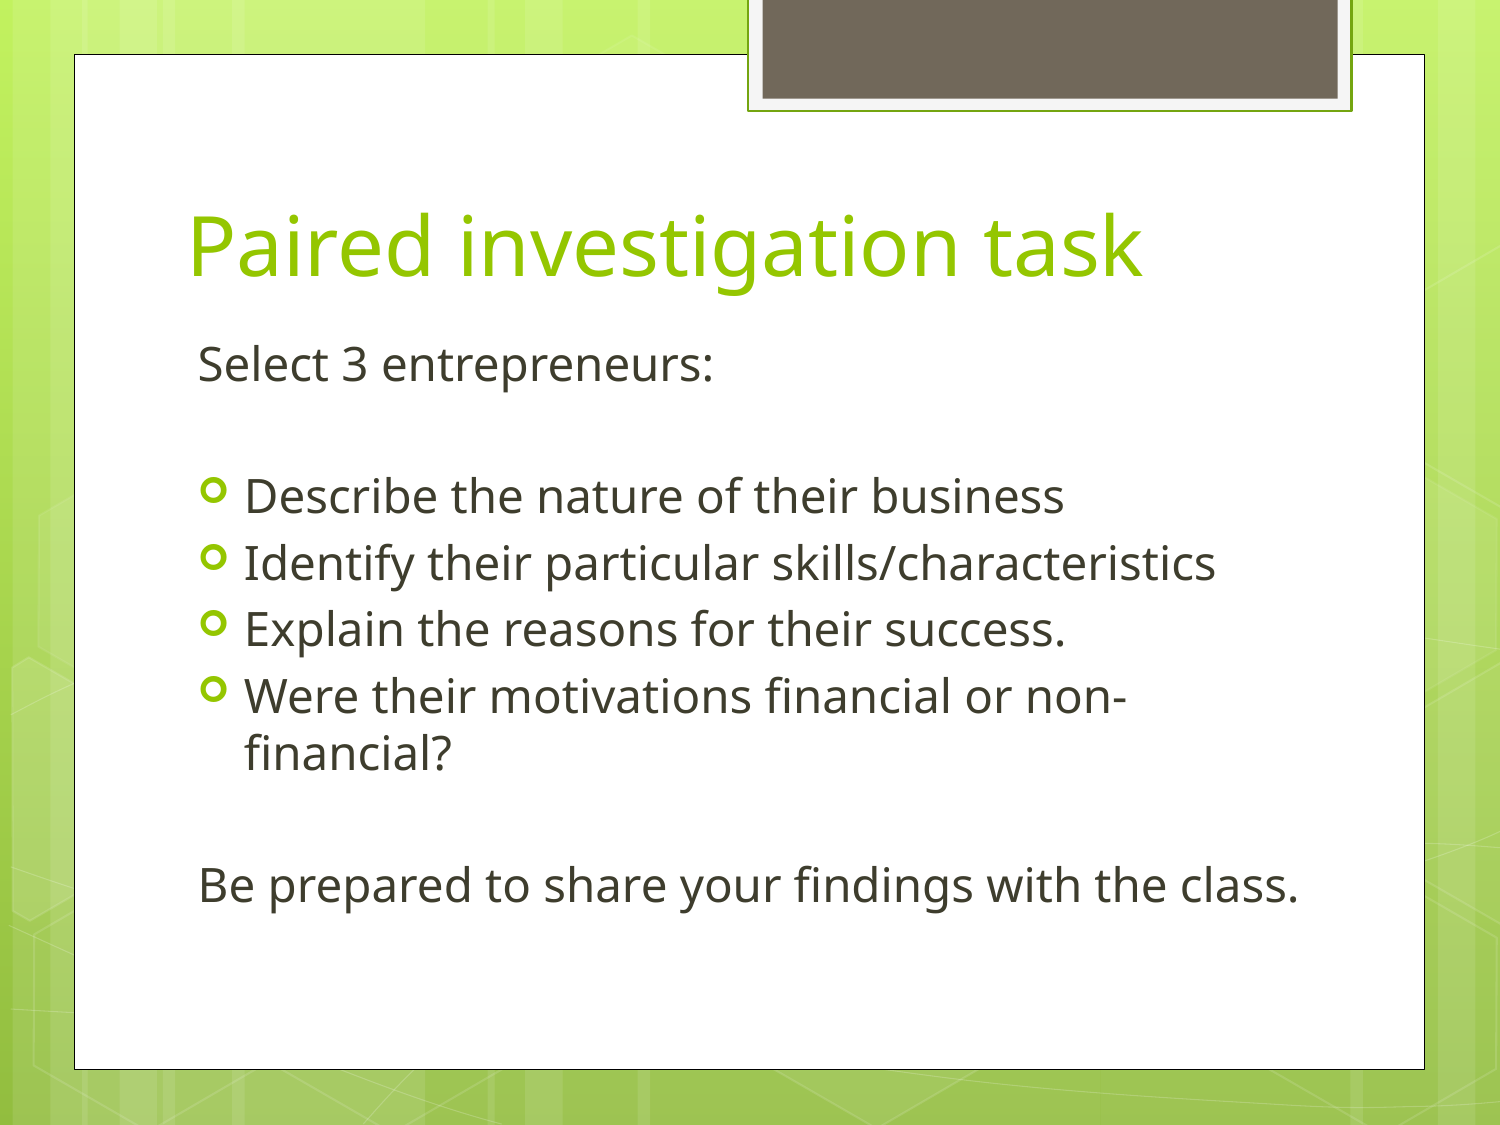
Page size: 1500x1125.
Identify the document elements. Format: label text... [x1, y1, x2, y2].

title Paired investigation task [171, 113, 1324, 302]
list Select 3 entrepreneurs: Describe the nature of their business Identify their particular skills/characteristics Explain the reasons for their success. Were their motivations financial or non-financial? Be prepared to share your findings with the class. [171, 326, 1329, 953]
